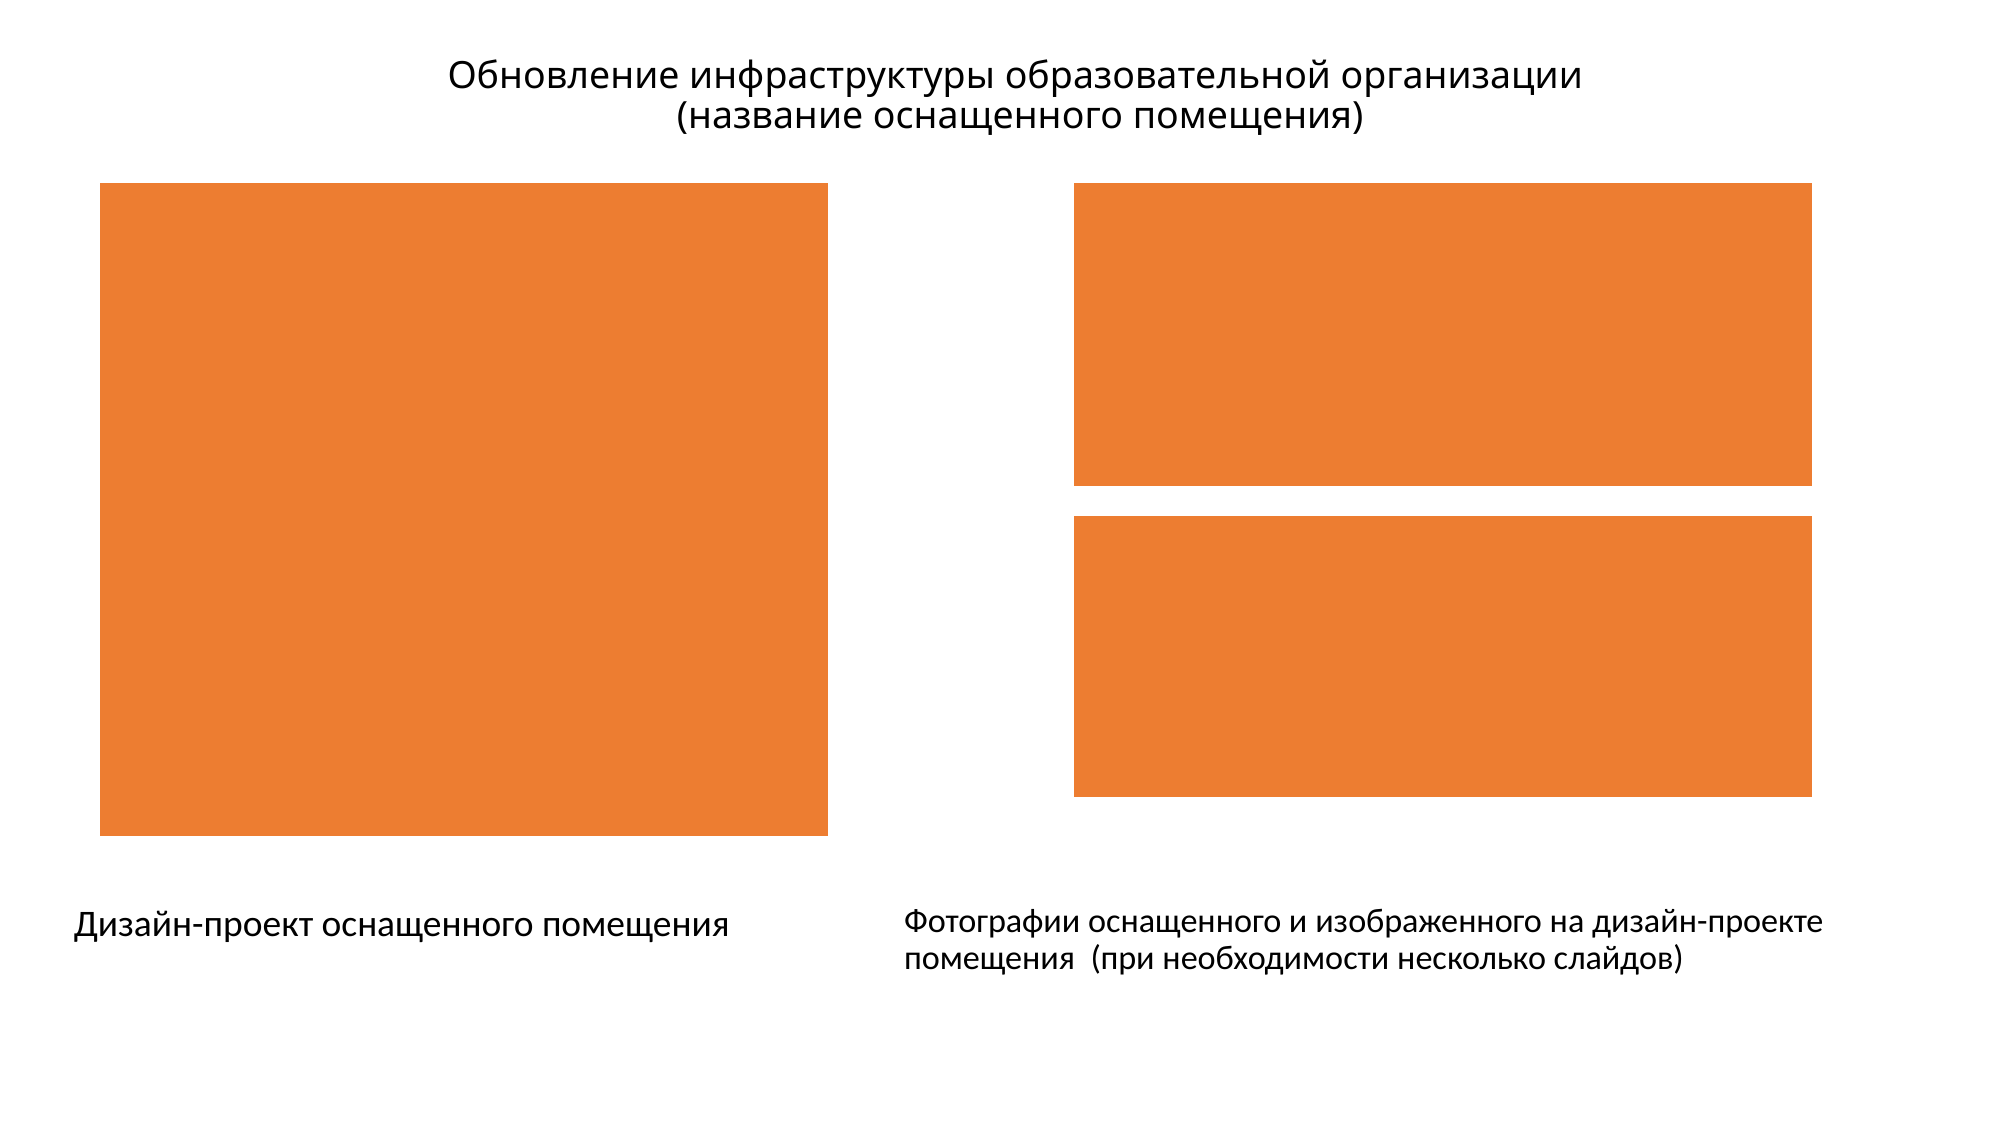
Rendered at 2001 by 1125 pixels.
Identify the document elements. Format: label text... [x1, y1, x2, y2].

text_box Фотографии оснащенного и изображенного на дизайн-проекте помещения (при необходимости несколько слайдов) [889, 896, 1964, 985]
text_box Дизайн-проект оснащенного помещения [58, 896, 761, 1008]
text_box [98, 181, 830, 838]
text_box [1072, 514, 1814, 799]
text_box [1072, 181, 1814, 488]
text_box Обновление инфраструктуры образовательной организации (название оснащенного помещения) [149, 46, 1891, 147]
